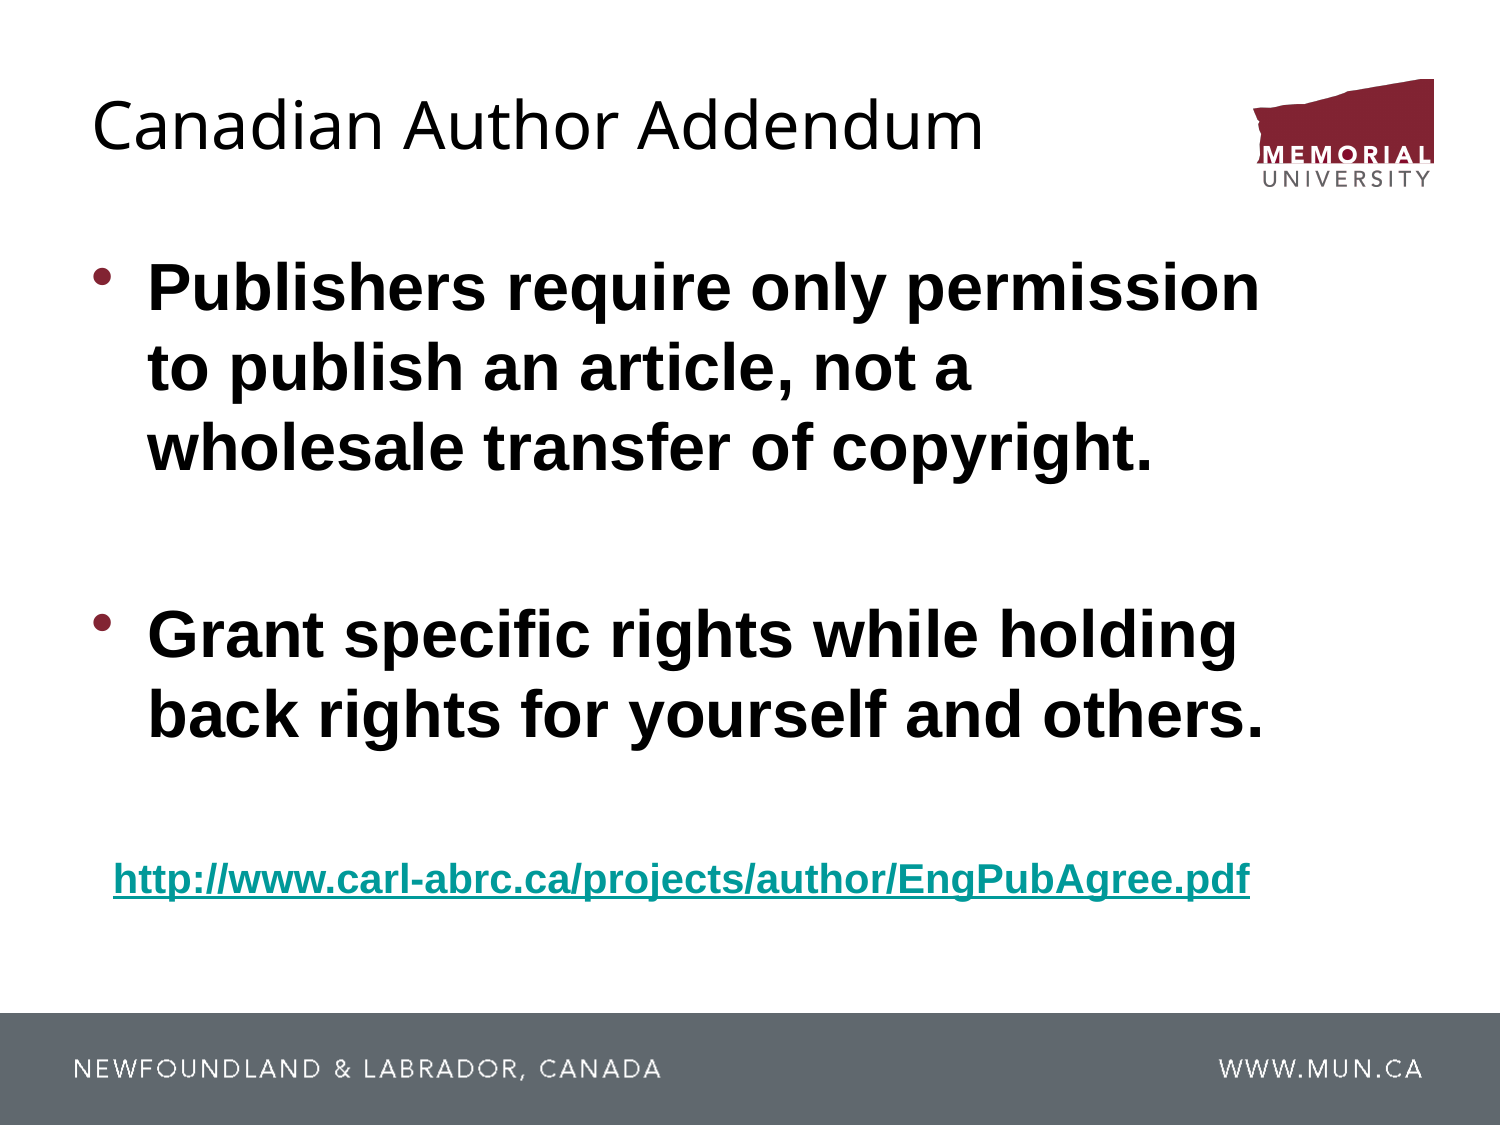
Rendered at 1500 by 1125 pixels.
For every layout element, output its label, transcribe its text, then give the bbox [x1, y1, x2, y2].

picture [0, 1013, 1500, 1125]
title Canadian Author Addendum [75, 59, 1225, 186]
picture [1253, 79, 1434, 187]
list Publishers require only permission to publish an article, not a wholesale transfer of copyright. Grant specific rights while holding back rights for yourself and others. http://www.carl-abrc.ca/projects/author/EngPubAgree.pdf [75, 236, 1288, 961]
